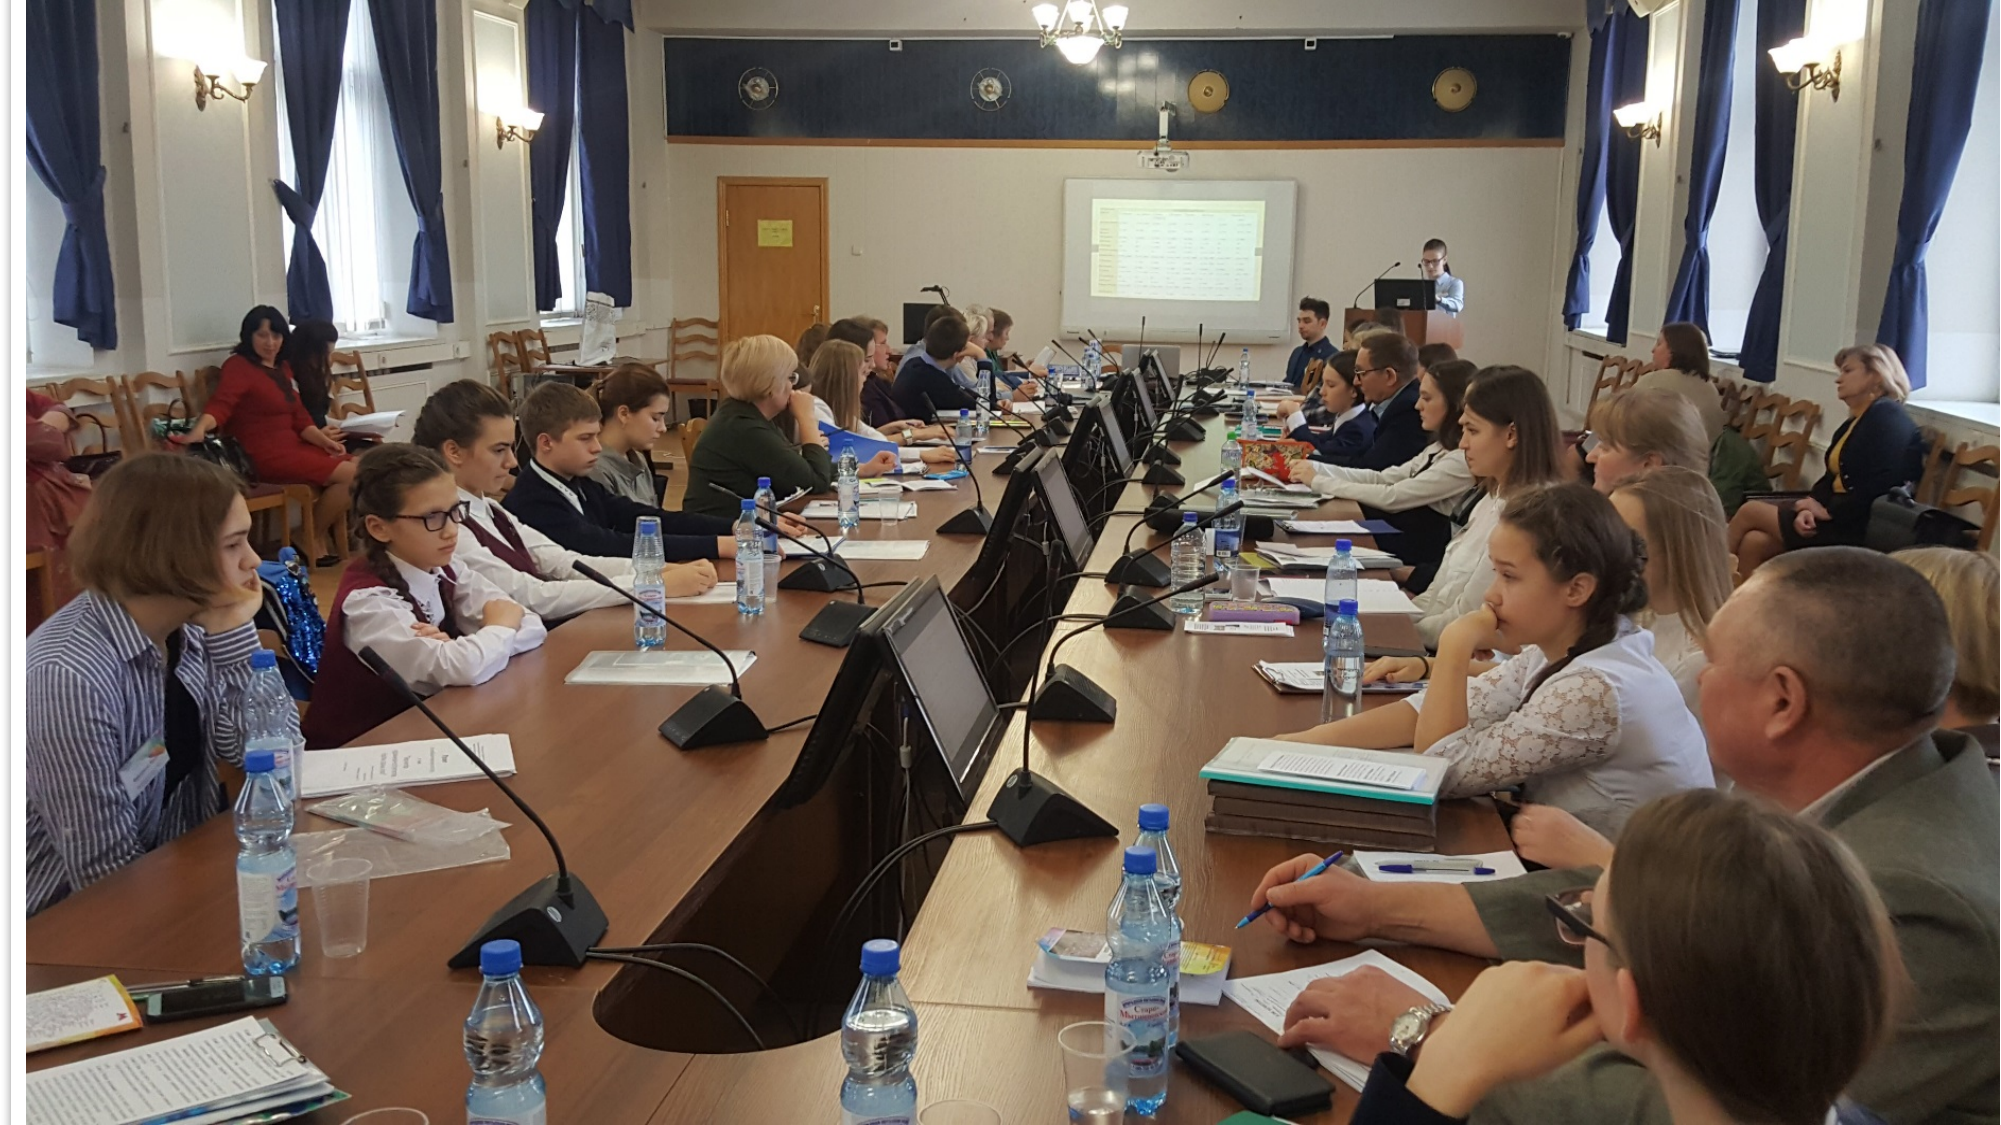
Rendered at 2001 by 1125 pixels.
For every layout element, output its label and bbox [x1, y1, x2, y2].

list [25, 0, 2000, 1125]
